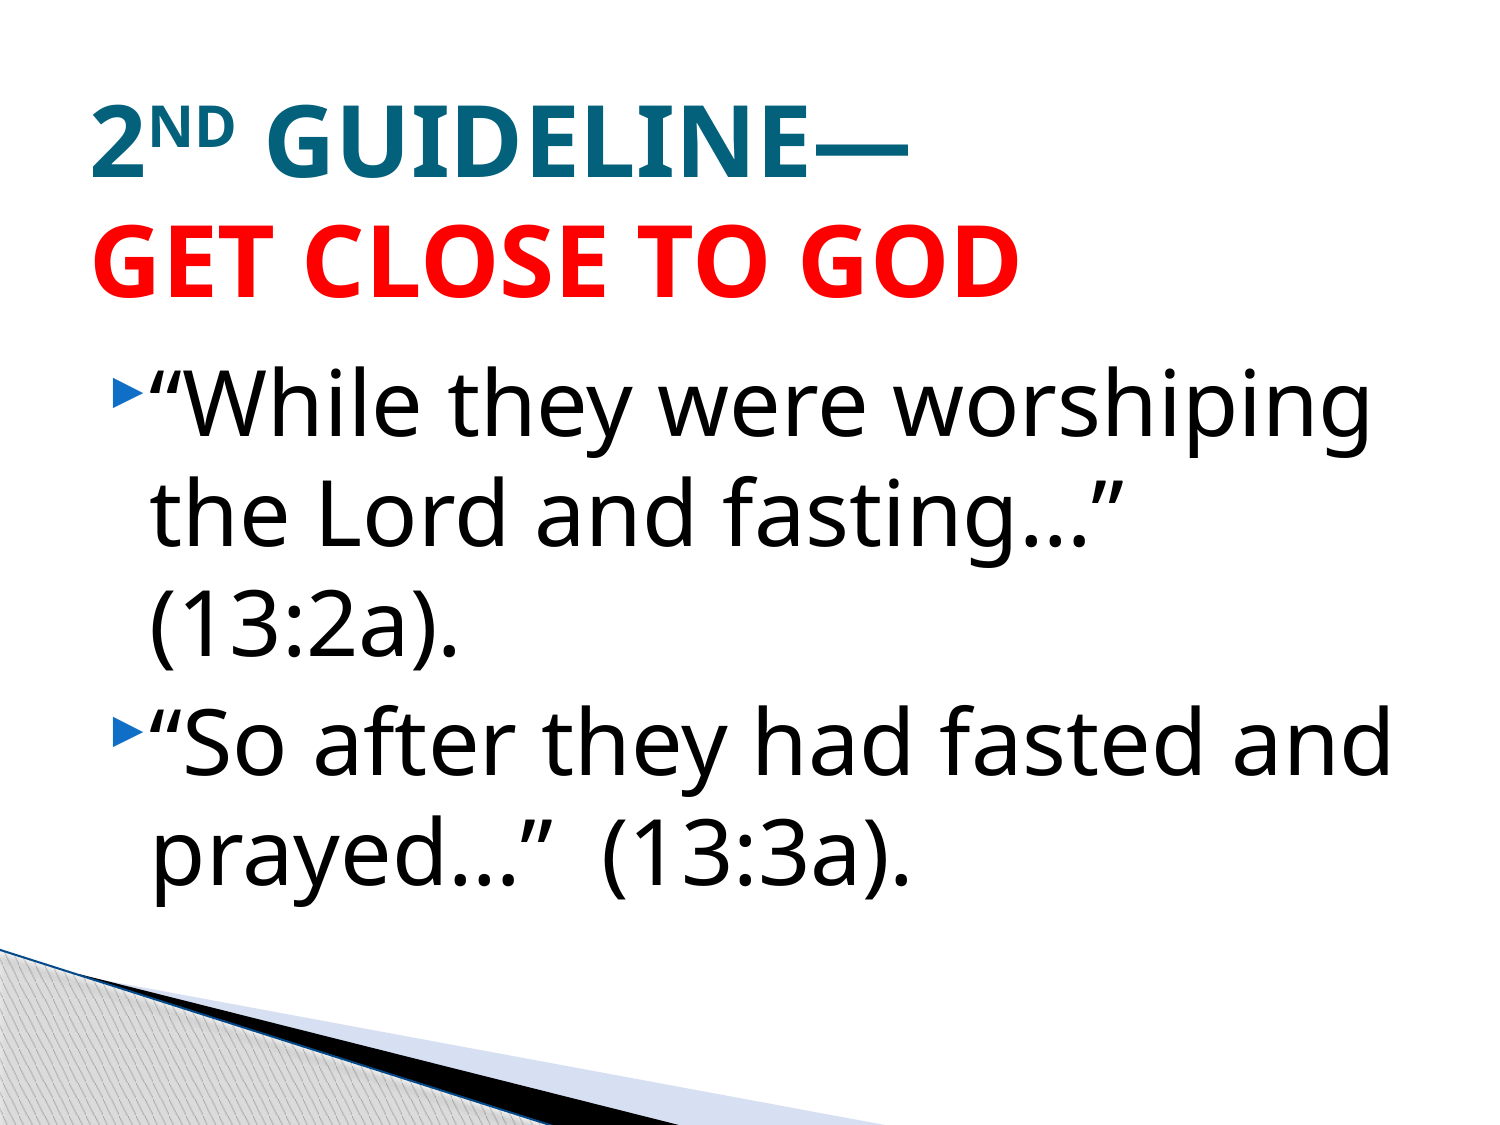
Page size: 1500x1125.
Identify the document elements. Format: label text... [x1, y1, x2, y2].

list “While they were worshiping the Lord and fasting…” (13:2a). “So after they had fasted and prayed…” (13:3a). [75, 350, 1425, 986]
title 2ND GUIDELINE— GET CLOSE TO GOD [75, 45, 1425, 350]
